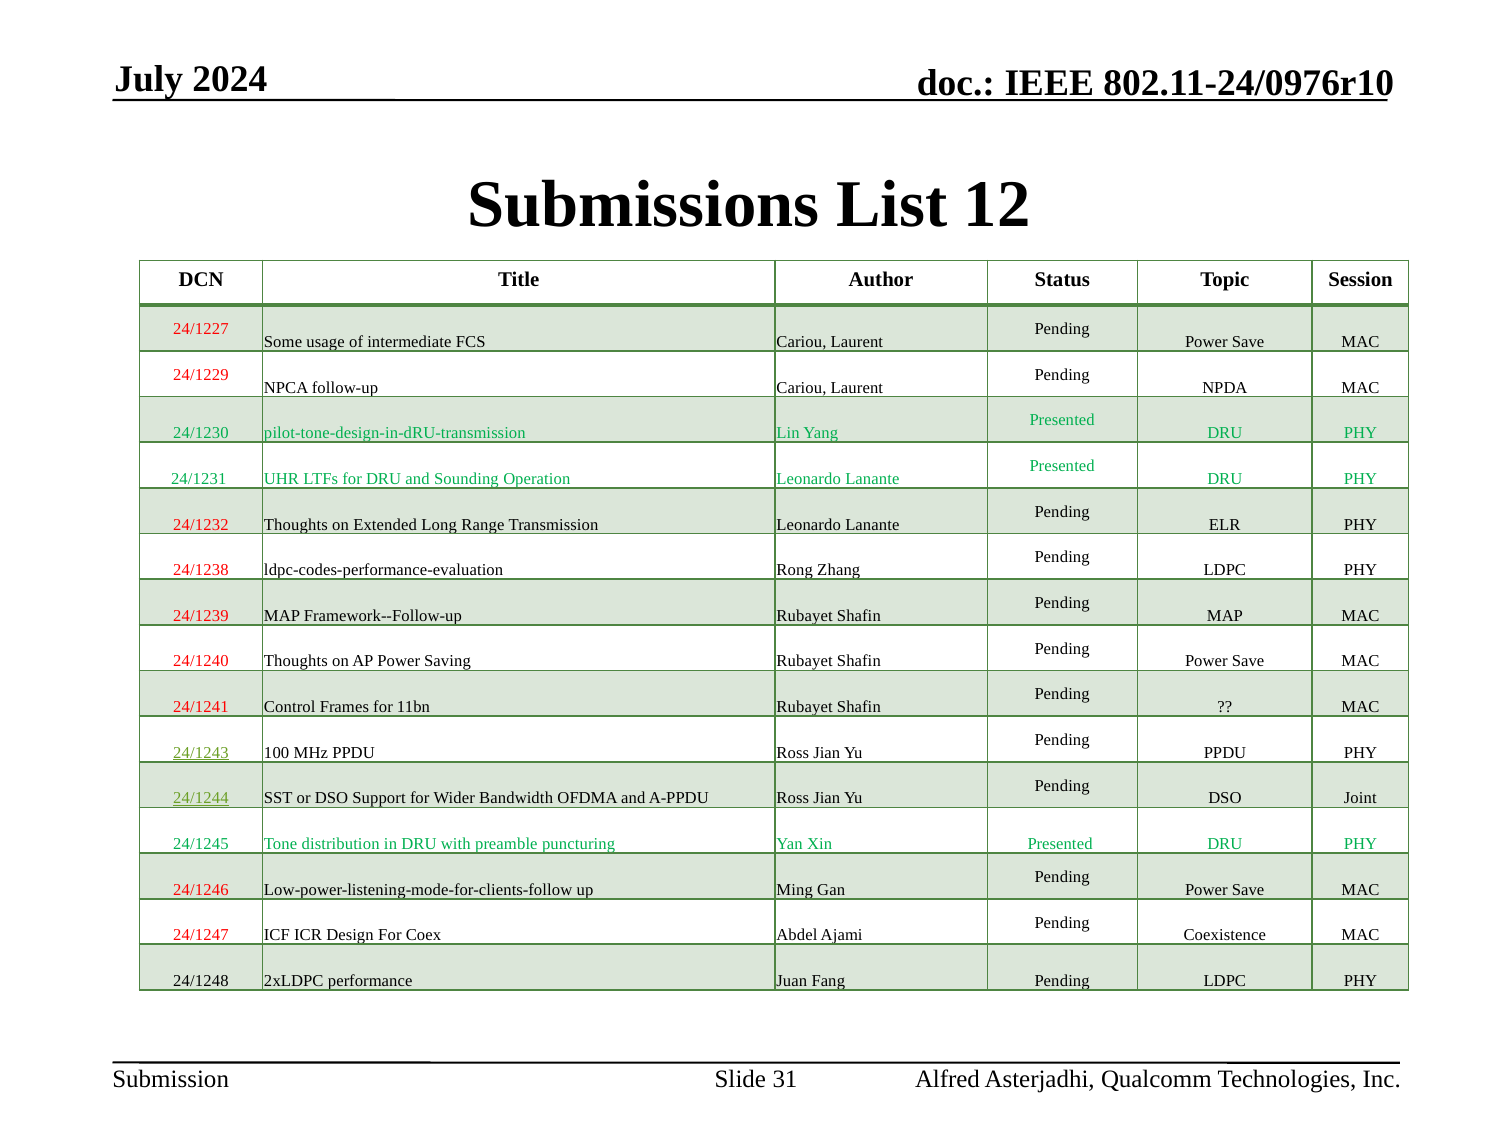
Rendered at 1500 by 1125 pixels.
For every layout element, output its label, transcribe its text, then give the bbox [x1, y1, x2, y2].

table_cell PHY [1313, 945, 1408, 989]
table_cell Pending [988, 671, 1137, 715]
table_cell Thoughts on Extended Long Range Transmission [263, 489, 774, 533]
table_cell LDPC [1138, 534, 1311, 578]
table_cell PHY [1313, 808, 1408, 852]
table_cell Thoughts on AP Power Saving [263, 626, 774, 670]
table_cell PPDU [1138, 717, 1311, 761]
table_cell Presented [988, 443, 1137, 487]
table_cell PHY [1313, 489, 1408, 533]
table_cell Pending [988, 580, 1137, 624]
table_cell 2xLDPC performance [263, 945, 774, 989]
table_cell Rubayet Shafin [776, 671, 987, 715]
table_cell Coexistence [1138, 900, 1311, 943]
table_cell ?? [1138, 671, 1311, 715]
slide_number Slide 31 [712, 1061, 800, 1123]
table_cell DSO [1138, 763, 1311, 807]
table_cell 24/1240 [140, 626, 262, 670]
table_cell 24/1239 [140, 580, 262, 624]
table_cell MAC [1313, 626, 1408, 670]
table_cell MAC [1313, 671, 1408, 715]
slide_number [114, 54, 423, 100]
table_cell 24/1230 [140, 397, 262, 441]
table_cell 24/1248 [140, 945, 262, 989]
table_cell 24/1243 [140, 717, 262, 761]
table_cell Pending [988, 854, 1137, 898]
table_cell Pending [988, 489, 1137, 533]
table_cell Ross Jian Yu [776, 717, 987, 761]
table_cell LDPC [1138, 945, 1311, 989]
table_cell NPDA [1138, 352, 1311, 396]
table_cell Pending [988, 352, 1137, 396]
table_cell 24/1245 [140, 808, 262, 852]
table_cell Pending [988, 900, 1137, 943]
table_cell MAC [1313, 854, 1408, 898]
table_cell Cariou, Laurent [776, 307, 987, 350]
table_cell Low-power-listening-mode-for-clients-follow up [263, 854, 774, 898]
table_header Topic [1138, 261, 1311, 303]
table_cell Pending [988, 717, 1137, 761]
table_cell 24/1247 [140, 900, 262, 943]
table_cell MAP Framework--Follow-up [263, 580, 774, 624]
table_cell Power Save [1138, 626, 1311, 670]
table_cell Pending [988, 626, 1137, 670]
table_cell PHY [1313, 534, 1408, 578]
table_header DCN [140, 261, 262, 303]
table_cell UHR LTFs for DRU and Sounding Operation [263, 443, 774, 487]
table_cell pilot-tone-design-in-dRU-transmission [263, 397, 774, 441]
table_cell Ming Gan [776, 854, 987, 898]
table_cell PHY [1313, 443, 1408, 487]
table_cell Pending [988, 307, 1137, 350]
table_cell Pending [988, 763, 1137, 807]
table_cell ldpc-codes-performance-evaluation [263, 534, 774, 578]
table_cell Pending [988, 945, 1137, 989]
table_cell Rubayet Shafin [776, 580, 987, 624]
table_cell SST or DSO Support for Wider Bandwidth OFDMA and A-PPDU [263, 763, 774, 807]
table_cell Abdel Ajami [776, 900, 987, 943]
table_cell Leonardo Lanante [776, 489, 987, 533]
table_cell MAC [1313, 900, 1408, 943]
table_cell 24/1241 [140, 671, 262, 715]
table_header Title [263, 261, 774, 303]
table_cell Juan Fang [776, 945, 987, 989]
title Submissions List 12 [112, 112, 1388, 288]
table_cell NPCA follow-up [263, 352, 774, 396]
table_cell Control Frames for 11bn [263, 671, 774, 715]
table_cell 24/1244 [140, 763, 262, 807]
table_cell Yan Xin [776, 808, 987, 852]
table_cell MAC [1313, 307, 1408, 350]
table_cell PHY [1313, 397, 1408, 441]
table_cell Power Save [1138, 854, 1311, 898]
table_cell Tone distribution in DRU with preamble puncturing [263, 808, 774, 852]
table_cell ICF ICR Design For Coex [263, 900, 774, 943]
table_cell Pending [988, 534, 1137, 578]
table_header Status [988, 261, 1137, 303]
table_cell Presented [988, 397, 1137, 441]
table_cell DRU [1138, 443, 1311, 487]
table_cell DRU [1138, 808, 1311, 852]
table_cell MAC [1313, 580, 1408, 624]
table_cell Some usage of intermediate FCS [263, 307, 774, 350]
table_cell Presented [988, 808, 1137, 852]
table_cell MAP [1138, 580, 1311, 624]
table_cell MAC [1313, 352, 1408, 396]
table_cell 24/1246 [140, 854, 262, 898]
table_cell 24/1238 [140, 534, 262, 578]
table_header Author [776, 261, 987, 303]
table_cell Joint [1313, 763, 1408, 807]
table_cell Ross Jian Yu [776, 763, 987, 807]
table_cell ELR [1138, 489, 1311, 533]
table_cell 24/1231 [140, 443, 262, 487]
table_cell PHY [1313, 717, 1408, 761]
table_cell Rong Zhang [776, 534, 987, 578]
table_cell Cariou, Laurent [776, 352, 987, 396]
table_cell DRU [1138, 397, 1311, 441]
table_cell 24/1232 [140, 489, 262, 533]
table_cell Power Save [1138, 307, 1311, 350]
table_cell 100 MHz PPDU [263, 717, 774, 761]
table_cell Rubayet Shafin [776, 626, 987, 670]
table_cell Lin Yang [776, 397, 987, 441]
table_cell 24/1227 [140, 307, 262, 350]
footer Alfred Asterjadhi, Qualcomm Technologies, Inc. [878, 1061, 1402, 1093]
table_cell 24/1229 [140, 352, 262, 396]
table_cell Leonardo Lanante [776, 443, 987, 487]
table_header Session [1313, 261, 1408, 303]
